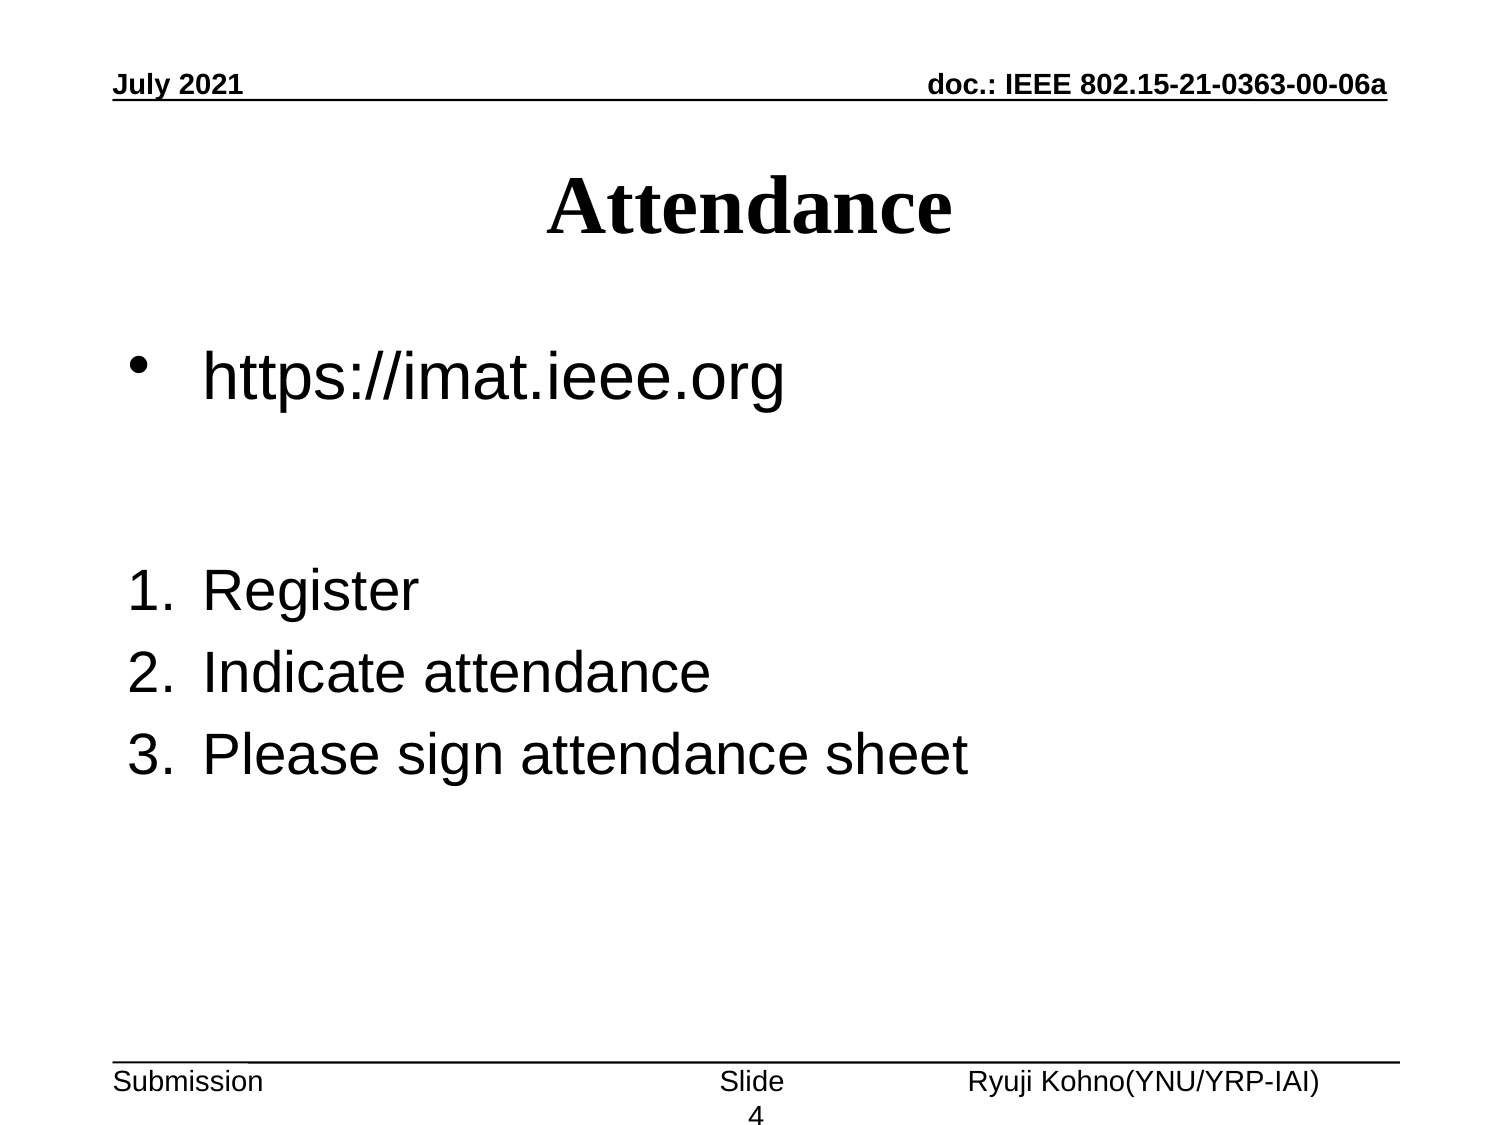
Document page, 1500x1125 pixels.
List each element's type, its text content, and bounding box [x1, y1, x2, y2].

list https://imat.ieee.org Register Indicate attendance Please sign attendance sheet [112, 324, 1388, 1000]
slide_number Slide 4 [712, 1062, 800, 1093]
title Attendance [112, 112, 1388, 288]
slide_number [112, 0, 375, 100]
